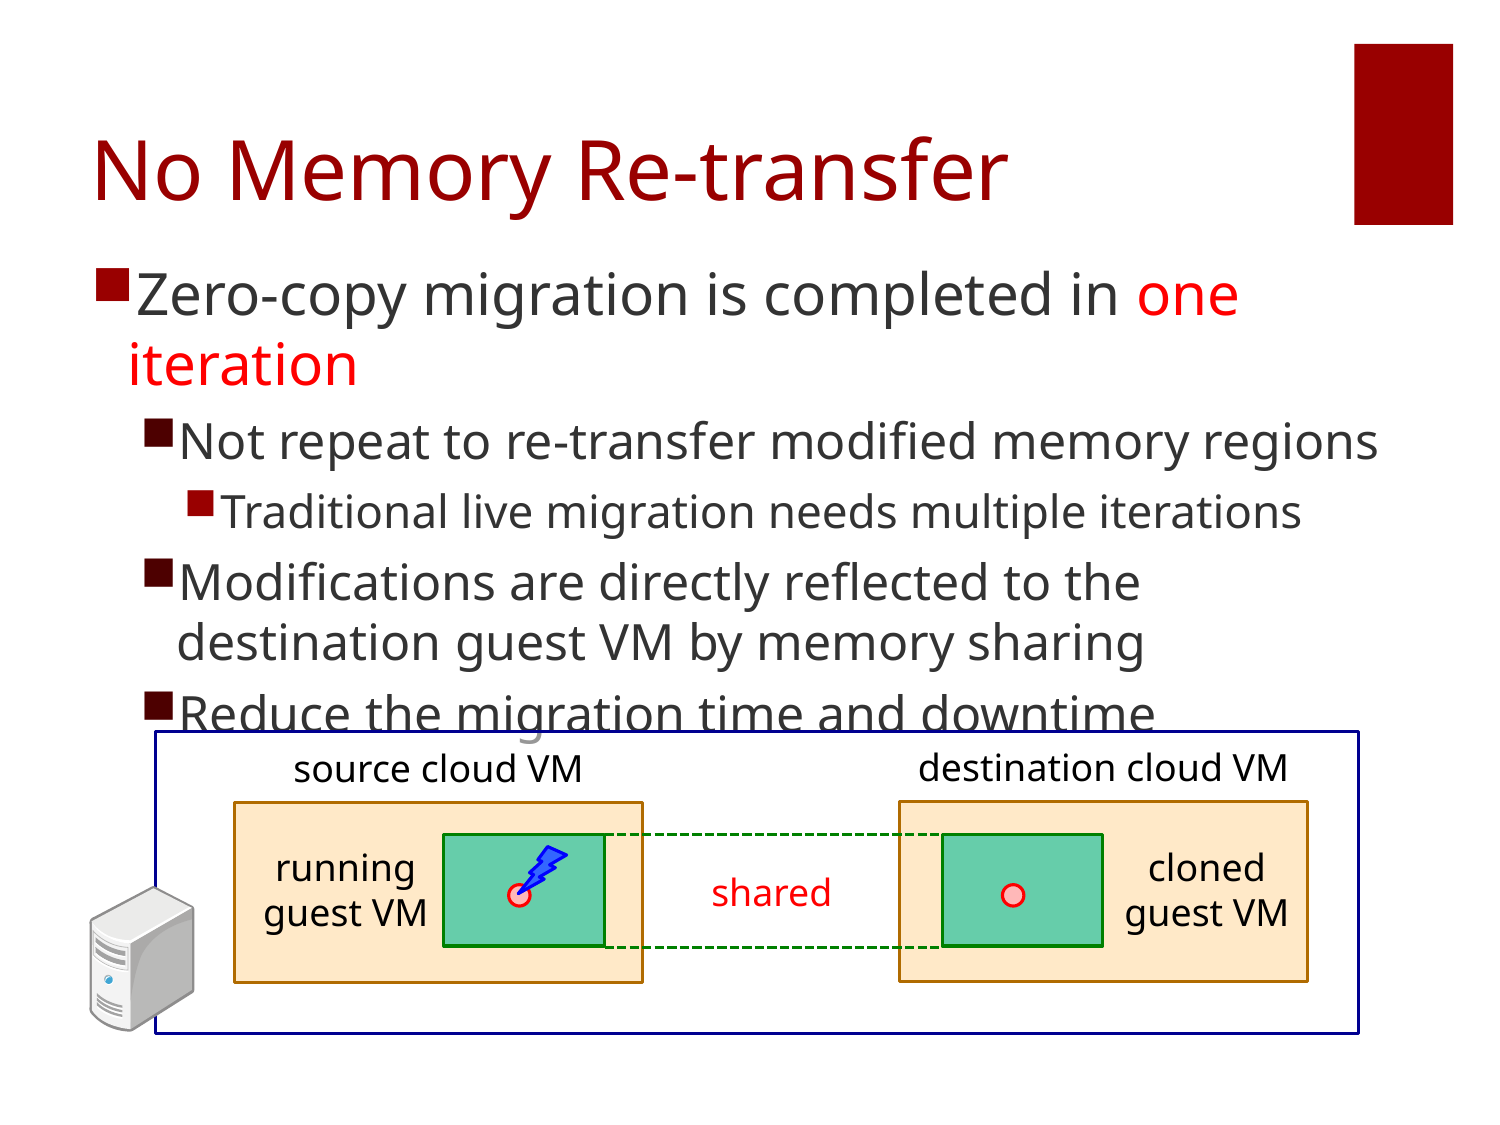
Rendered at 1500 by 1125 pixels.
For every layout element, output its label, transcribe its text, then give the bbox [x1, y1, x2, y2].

list Zero-copy migration is completed in one iteration Not repeat to re-transfer modified memory regions Traditional live migration needs multiple iterations Modifications are directly reflected to the destination guest VM by memory sharing Reduce the migration time and downtime [74, 249, 1413, 1043]
text_box cloned guest VM [1109, 836, 1305, 942]
title No Memory Re-transfer [74, 37, 1338, 226]
text_box [517, 845, 568, 895]
text_box running guest VM [248, 836, 443, 942]
text_box [233, 801, 644, 983]
text_box [1001, 883, 1025, 908]
picture [88, 885, 195, 1033]
text_box source cloud VM [278, 737, 599, 798]
text_box [443, 833, 605, 947]
text_box destination cloud VM [903, 736, 1305, 797]
text_box [507, 883, 532, 908]
text_box [898, 801, 1309, 982]
text_box [155, 731, 1360, 1035]
text_box [941, 833, 1104, 947]
text_box shared [696, 861, 848, 922]
